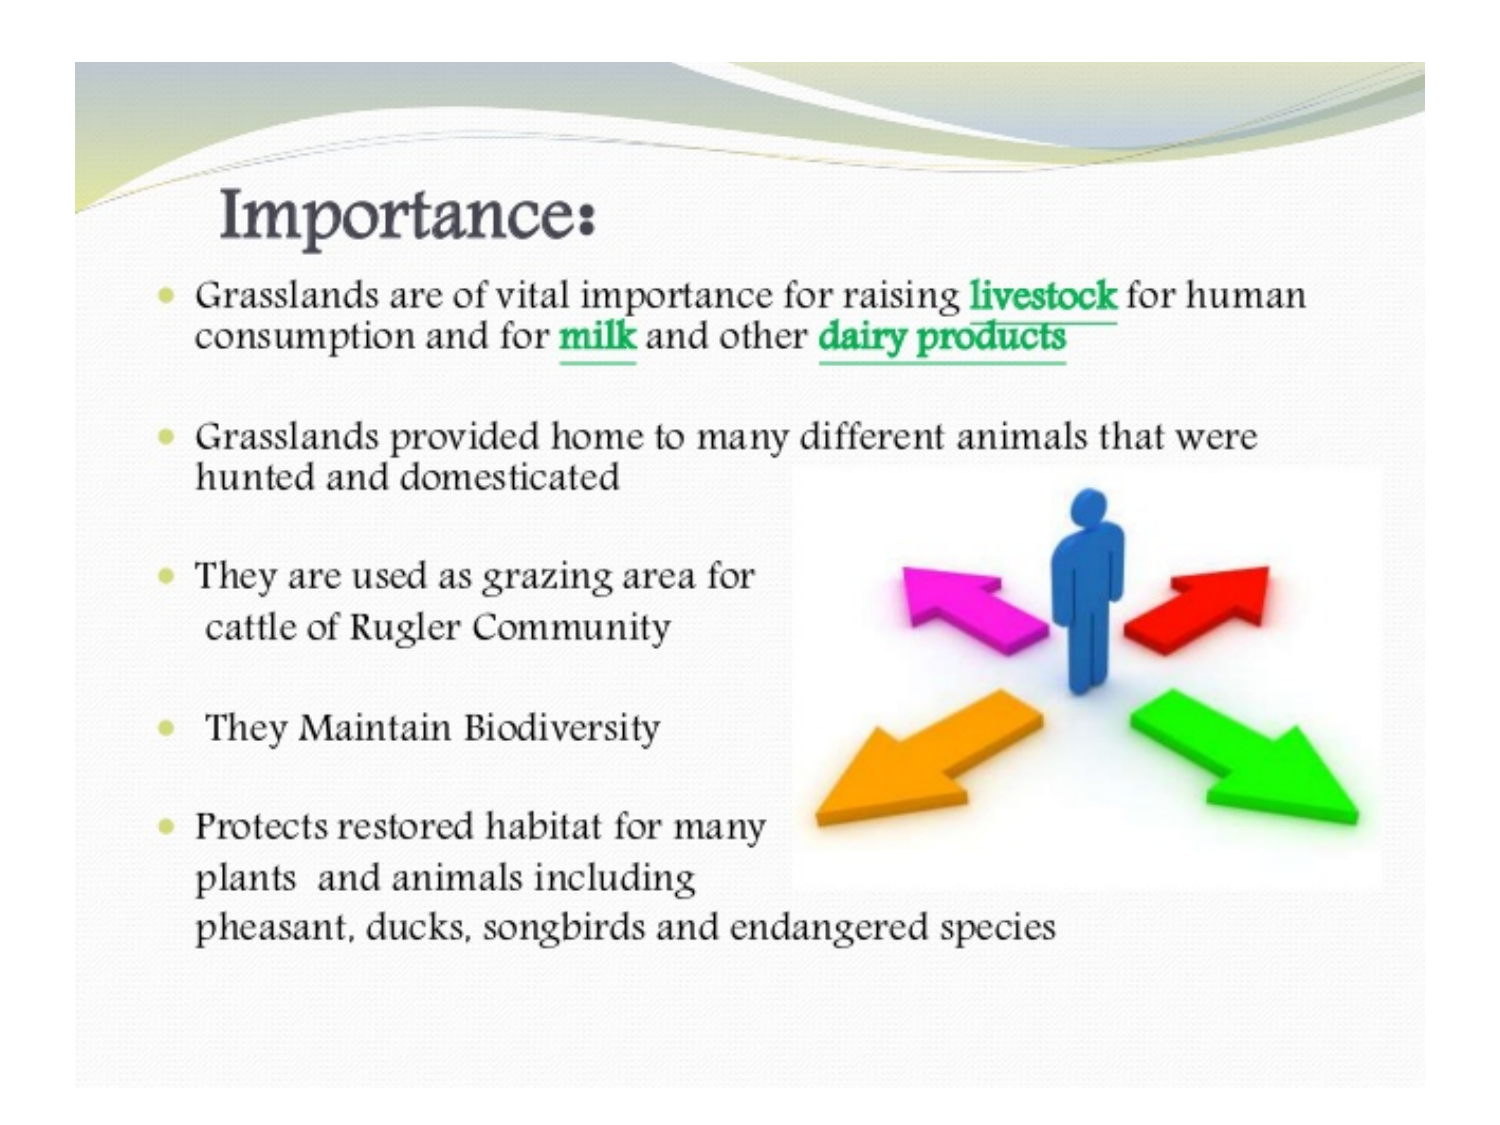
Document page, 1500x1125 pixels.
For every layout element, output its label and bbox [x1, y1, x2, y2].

list [74, 62, 1426, 1088]
